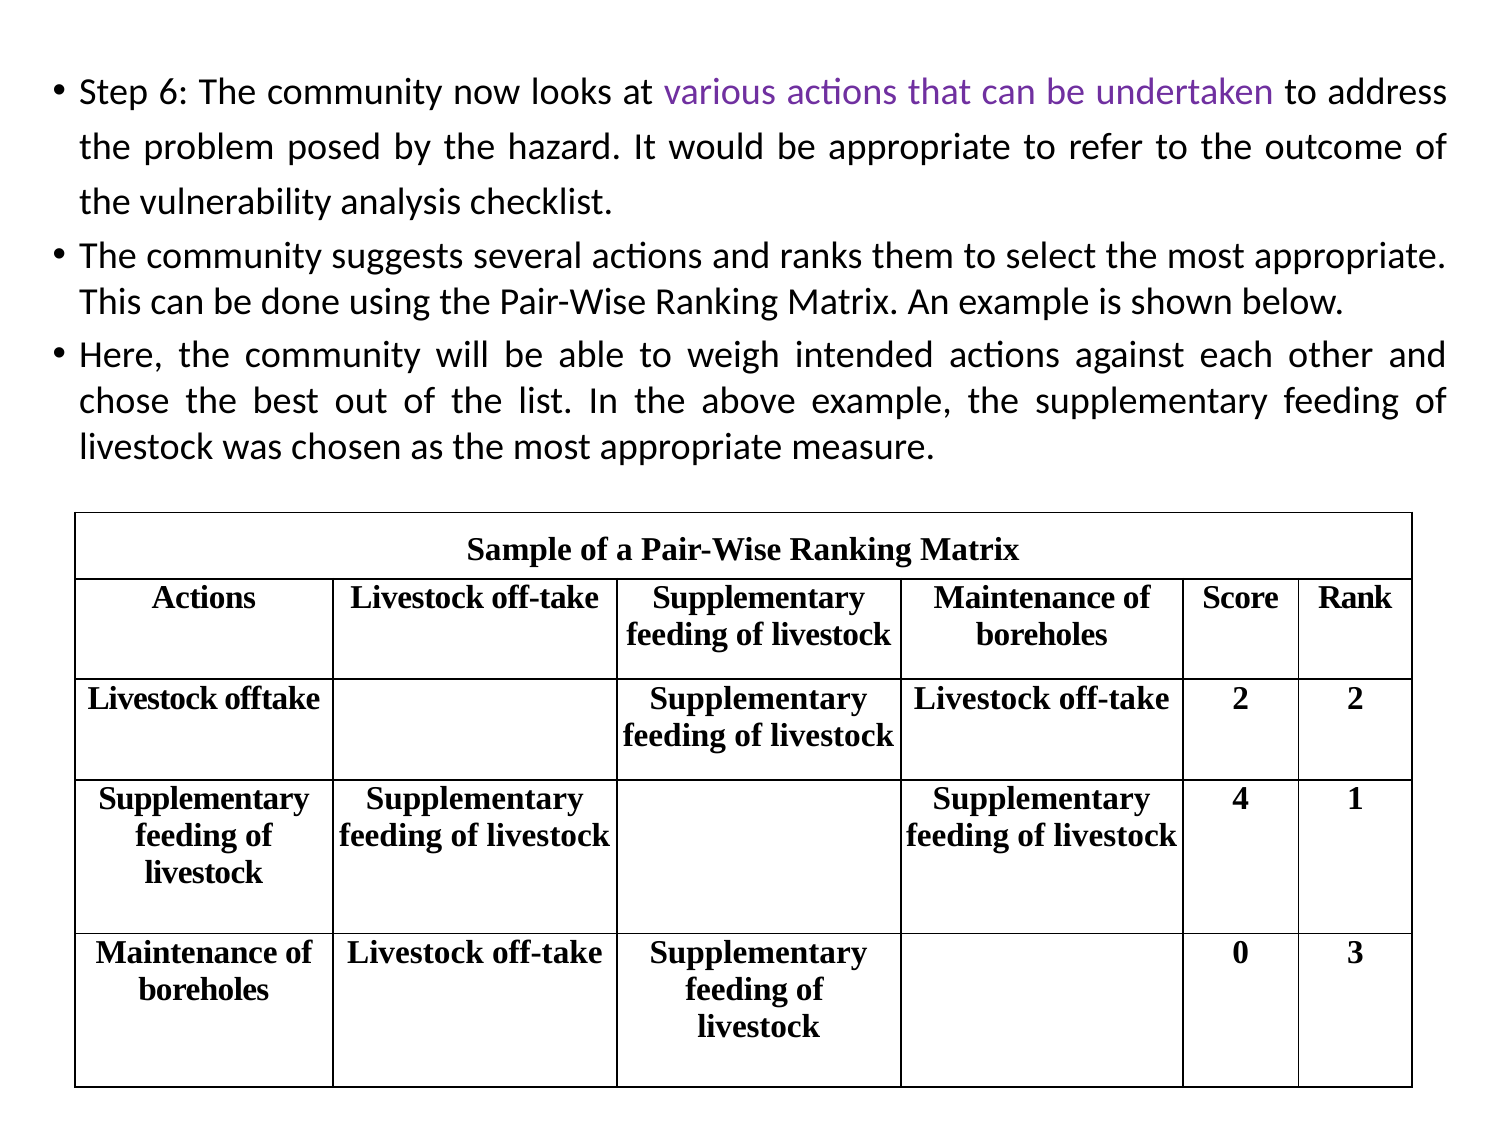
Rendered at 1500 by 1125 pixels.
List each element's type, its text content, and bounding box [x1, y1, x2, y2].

table_cell Rank [1299, 580, 1411, 678]
table_cell Score [1184, 580, 1298, 678]
table_cell 0 [1184, 934, 1298, 1086]
list Step 6: The community now looks at various actions that can be undertaken to address the problem posed by the hazard. It would be appropriate to refer to the outcome of the vulnerability analysis checklist. The community suggests several actions and ranks them to select the most appropriate. This can be done using the Pair-Wise Ranking Matrix. An example is shown below. Here, the community will be able to weigh intended actions against each other and chose the best out of the list. In the above example, the supplementary feeding of livestock was chosen as the most appropriate measure. [37, 50, 1463, 500]
table_cell 3 [1299, 934, 1411, 1086]
table_cell Livestock off-take [334, 580, 616, 678]
table_cell Livestock off-take [334, 934, 616, 1086]
table_cell 2 [1184, 680, 1298, 779]
table_cell 1 [1299, 781, 1411, 933]
table_cell Supplementary feeding of livestock [618, 680, 900, 779]
table_cell Supplementary feeding of livestock [76, 781, 332, 933]
table_cell 4 [1184, 781, 1298, 933]
table_header Sample of a Pair-Wise Ranking Matrix [76, 513, 1411, 578]
table_cell [334, 680, 616, 779]
table_cell Maintenance of boreholes [902, 580, 1182, 678]
table_cell Supplementary feeding of livestock [334, 781, 616, 933]
table_cell [618, 781, 900, 933]
table_cell Livestock off­take [76, 680, 332, 779]
table_cell Livestock off-take [902, 680, 1182, 779]
table_cell Maintenance of boreholes [76, 934, 332, 1086]
table_cell Actions [76, 580, 332, 678]
table_cell Supplementary feeding of livestock [902, 781, 1182, 933]
table_cell 2 [1299, 680, 1411, 779]
table_cell Supplementary feeding of livestock [618, 580, 900, 678]
table_cell Supplementary feeding of livestock [618, 934, 900, 1086]
table_cell [902, 934, 1182, 1086]
